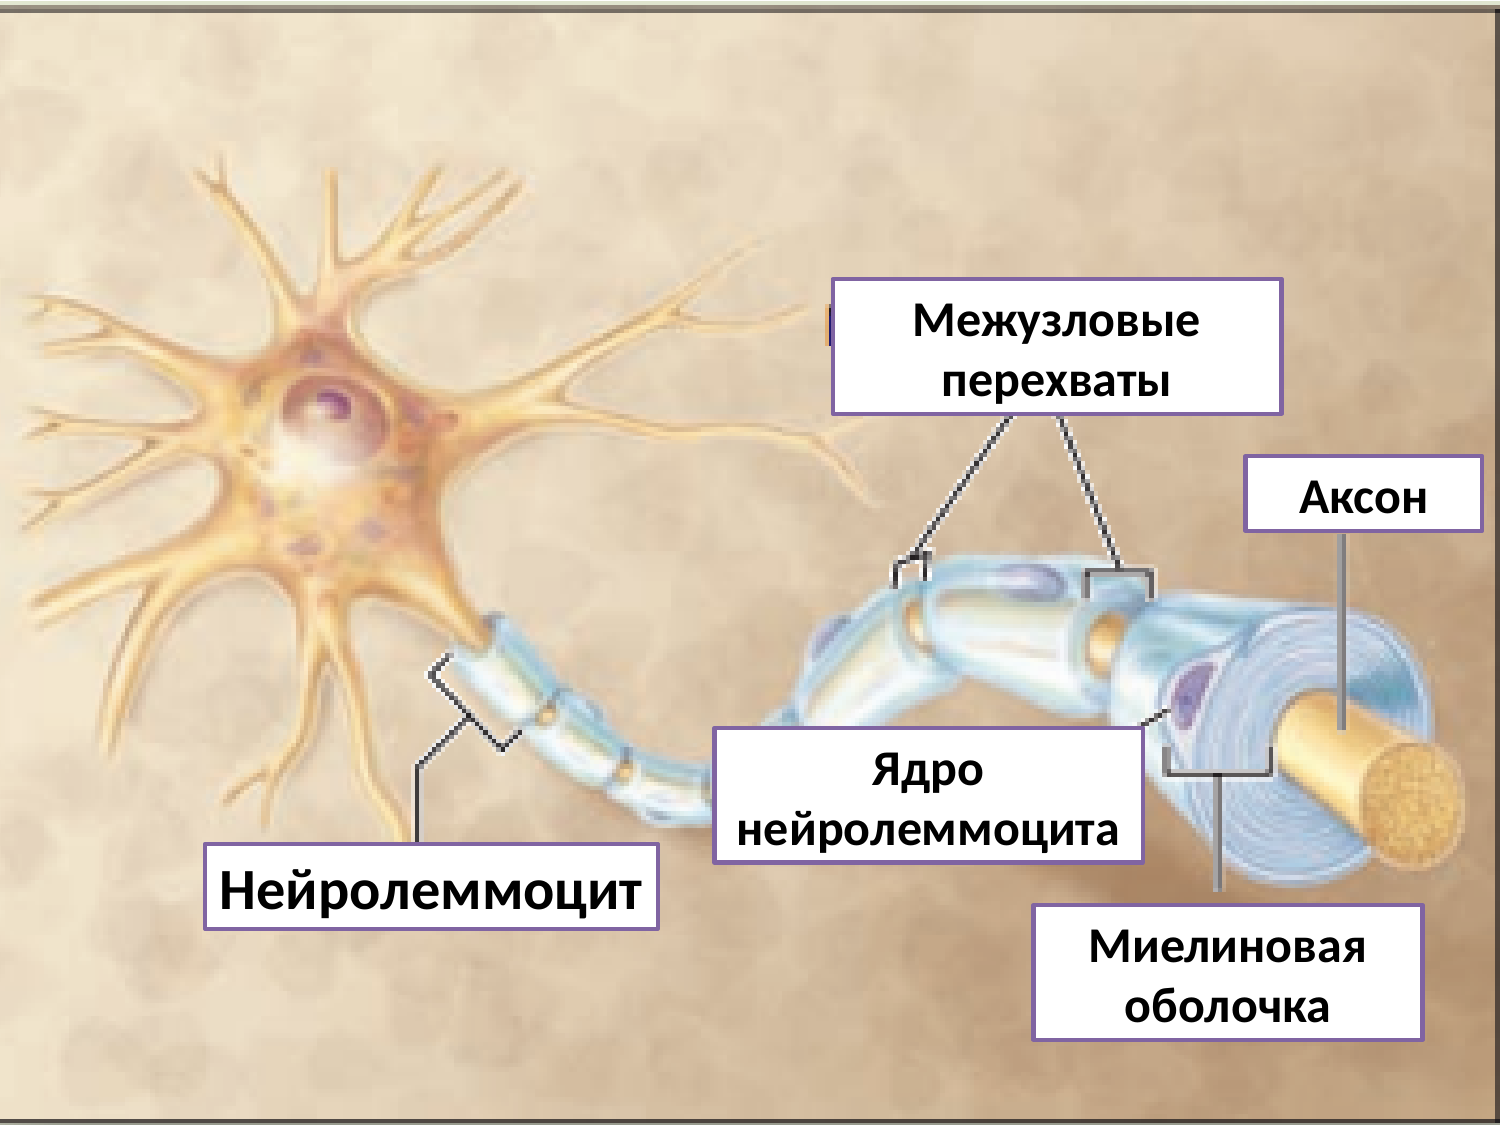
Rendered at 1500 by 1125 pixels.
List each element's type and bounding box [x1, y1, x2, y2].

list [0, 0, 1500, 1125]
